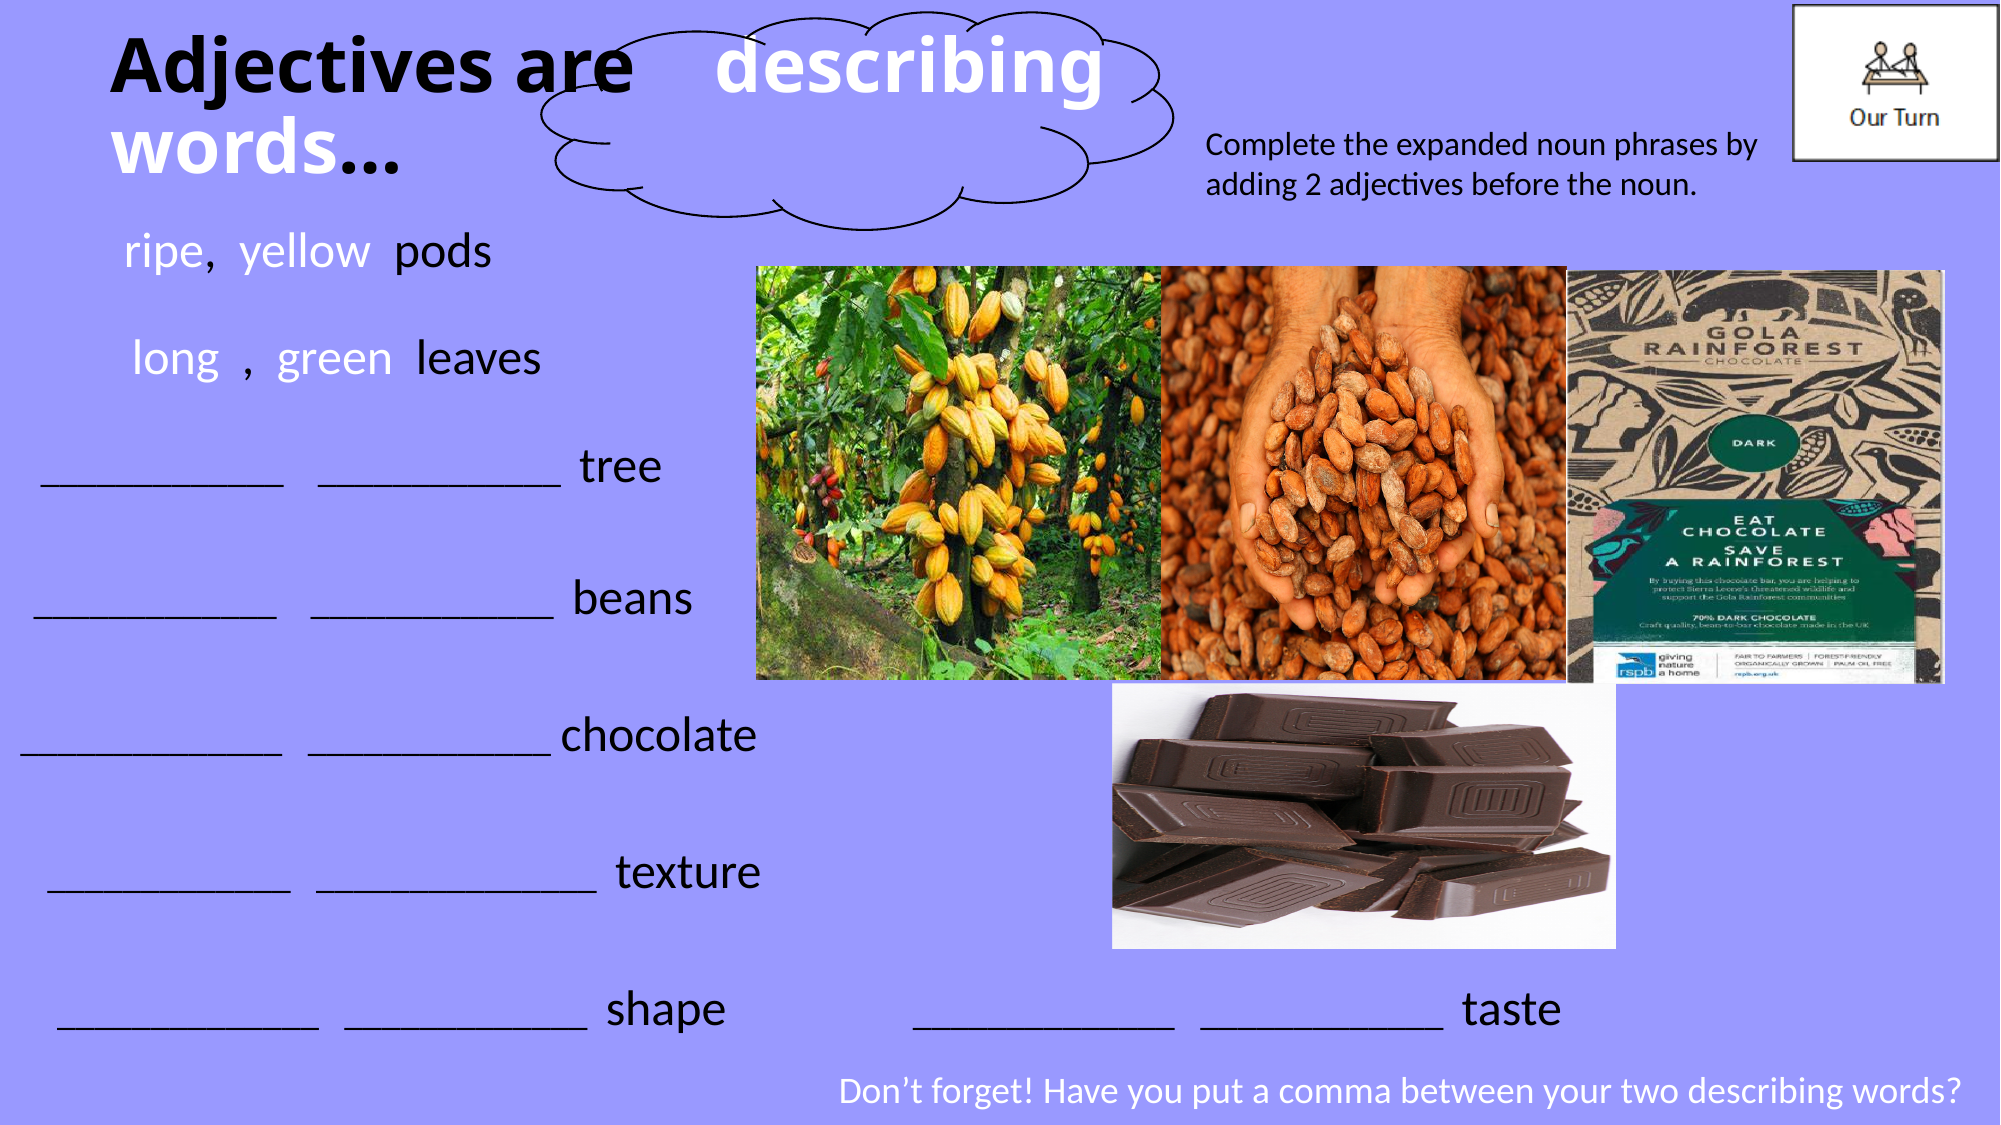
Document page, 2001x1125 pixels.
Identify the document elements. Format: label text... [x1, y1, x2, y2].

text_box _____________ _____________ beans [18, 556, 756, 632]
text_box ripe, yellow pods [109, 209, 601, 285]
picture [1792, 3, 2000, 162]
title Adjectives are describing words… [95, 0, 1174, 218]
text_box _____________ _____________ tree [25, 424, 756, 500]
text_box Complete the expanded noun phrases by adding 2 adjectives before the noun. [1190, 115, 1880, 210]
text_box [540, 11, 1175, 231]
text_box ______________ _____________ taste [898, 968, 1231, 1044]
text_box ______________ _____________ shape [42, 968, 824, 1044]
picture [756, 266, 1945, 1068]
text_box Don’t forget! Have you put a comma between your two describing words? [823, 1058, 2000, 1119]
text_box ______________ _____________ chocolate [5, 693, 777, 769]
text_box long , green leaves [117, 317, 756, 392]
text_box _____________ _______________ texture [32, 831, 986, 906]
text_box ______________ _____________ taste [1497, 968, 1761, 1044]
